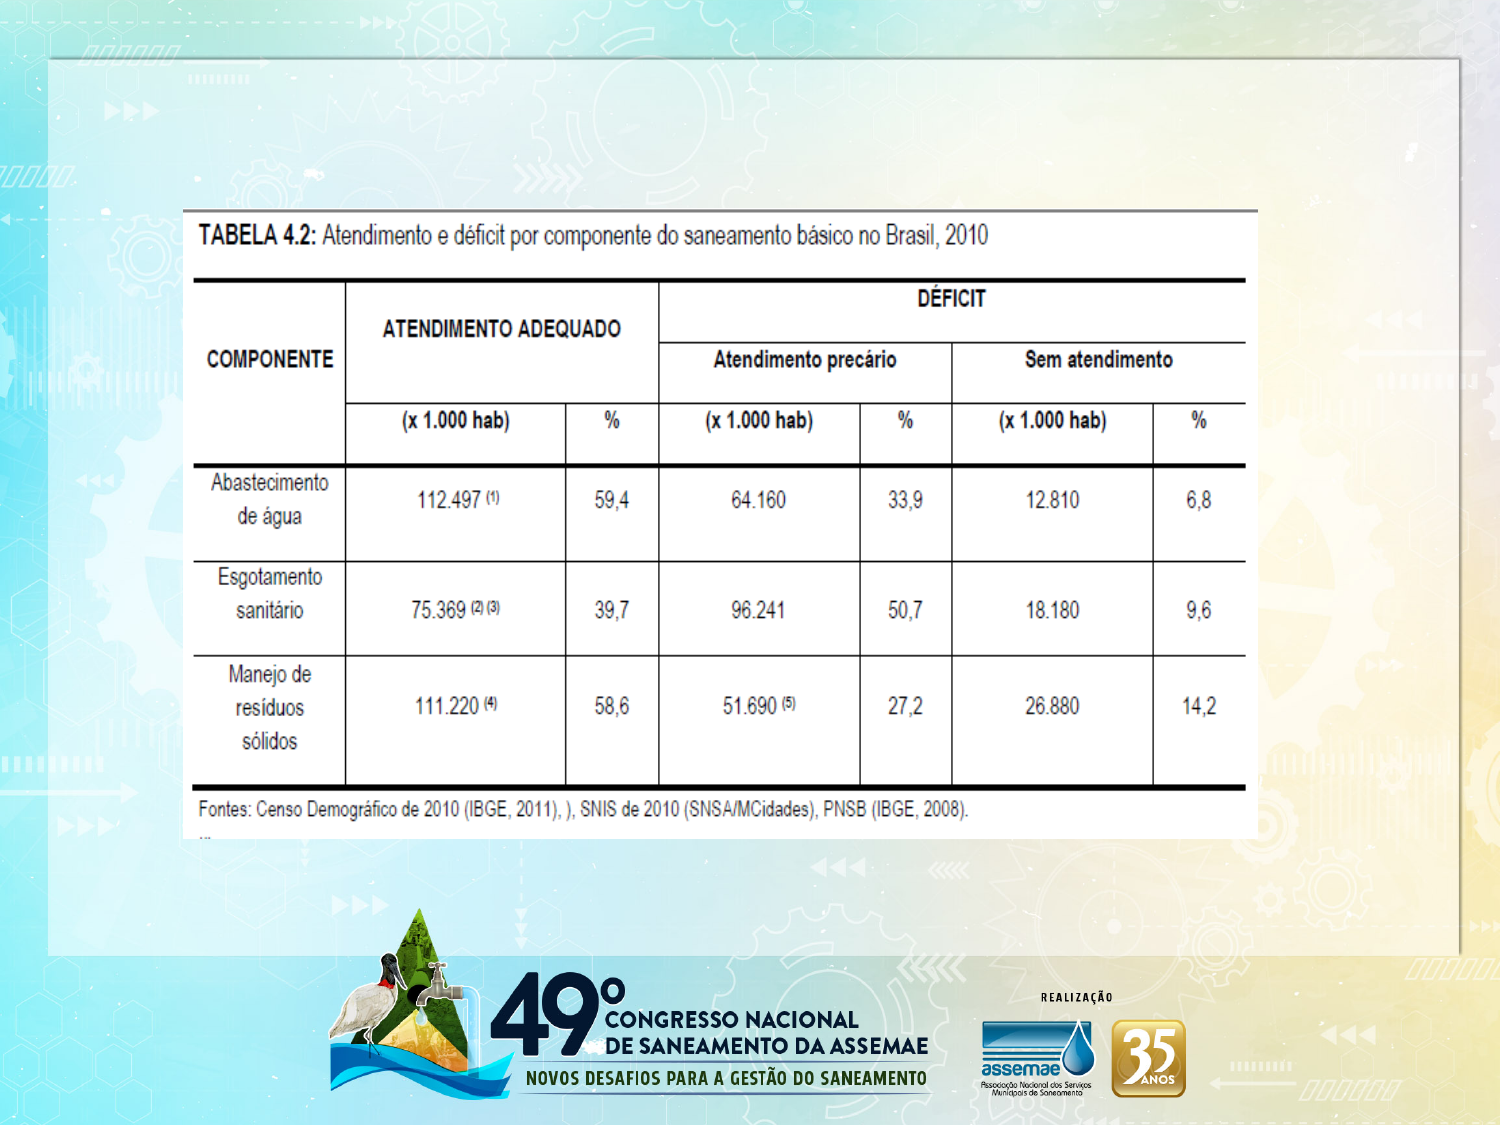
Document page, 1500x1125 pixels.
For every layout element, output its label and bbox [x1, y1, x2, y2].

picture [0, 0, 1500, 1125]
title [75, 90, 1418, 894]
